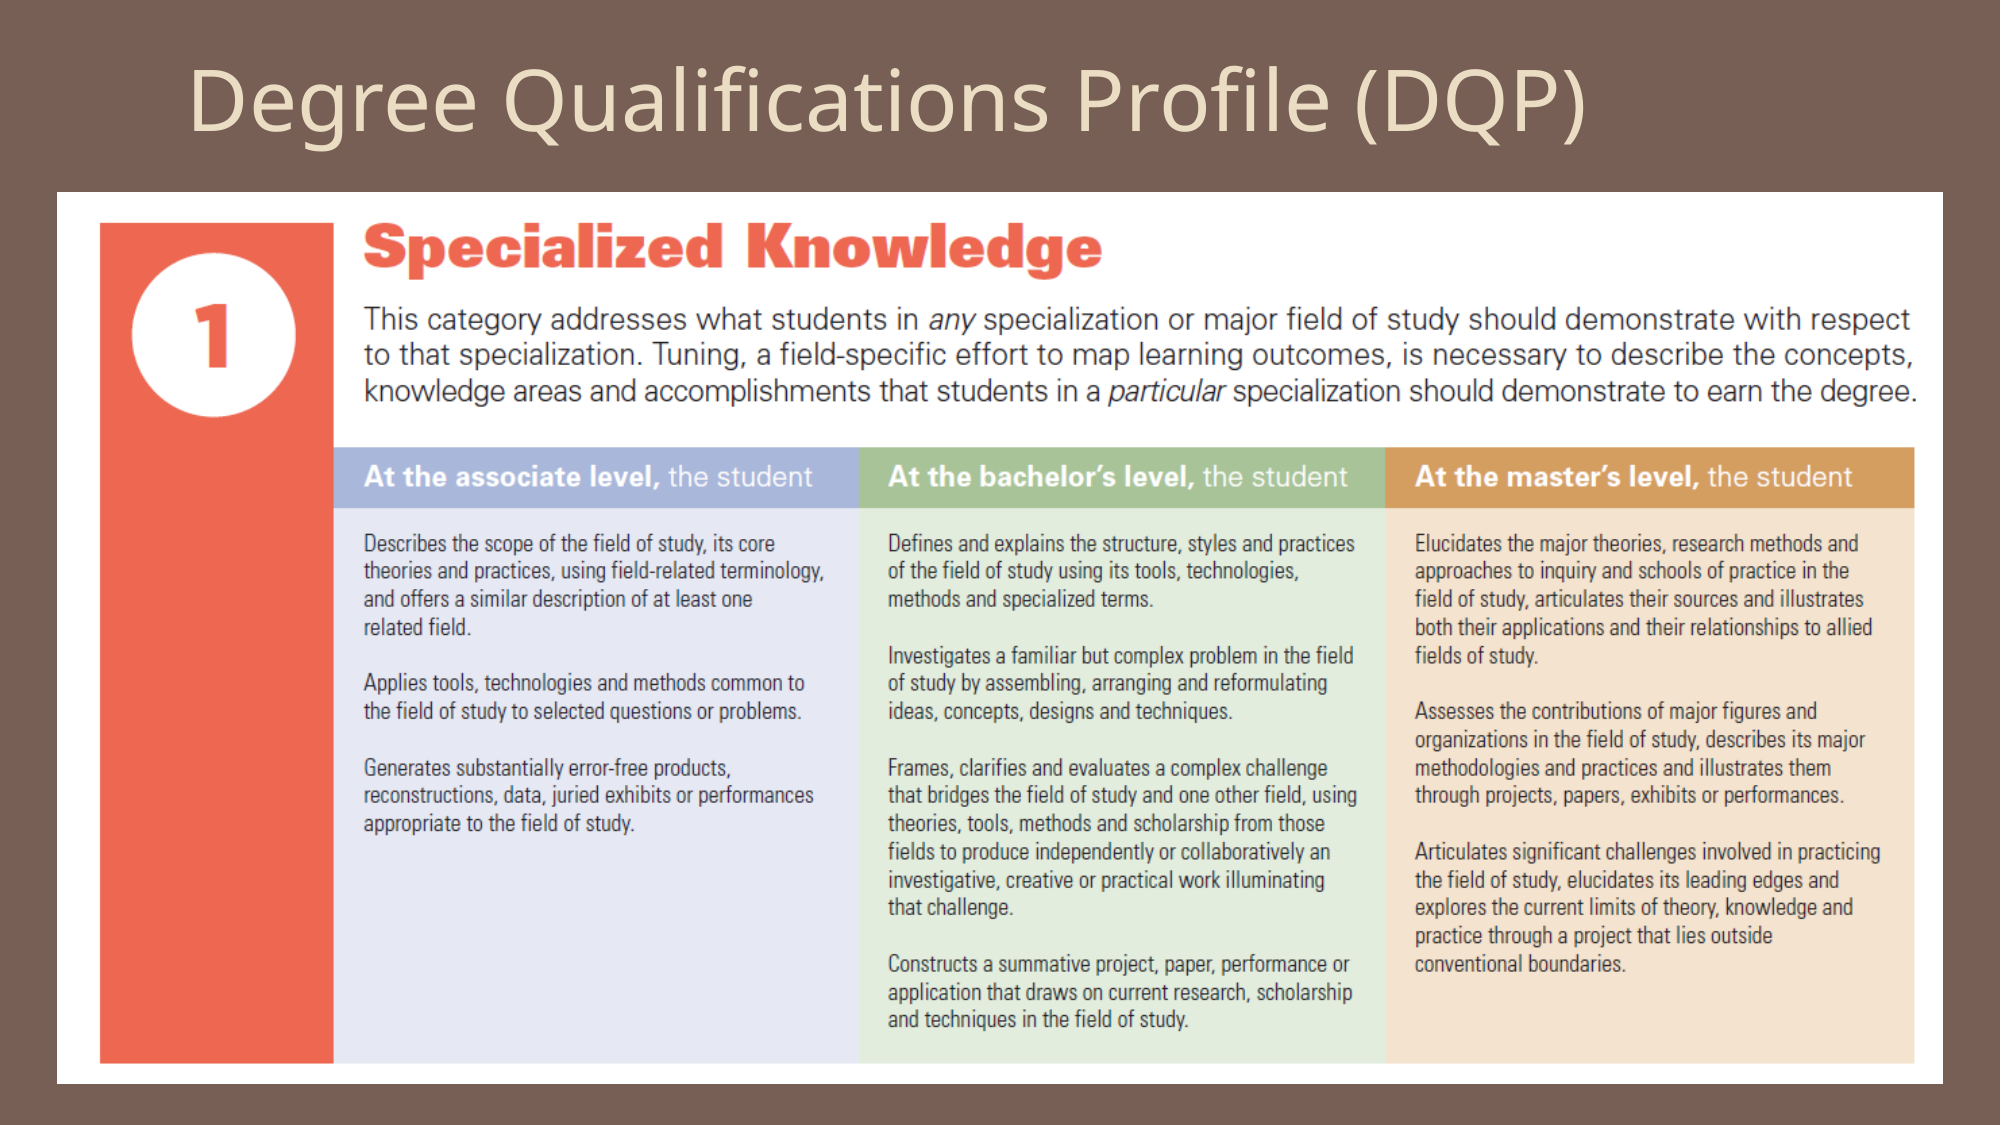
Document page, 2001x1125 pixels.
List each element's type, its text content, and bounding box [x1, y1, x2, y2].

text_box Degree Qualifications Profile (DQP) [172, 38, 1665, 154]
picture [56, 192, 1943, 1084]
